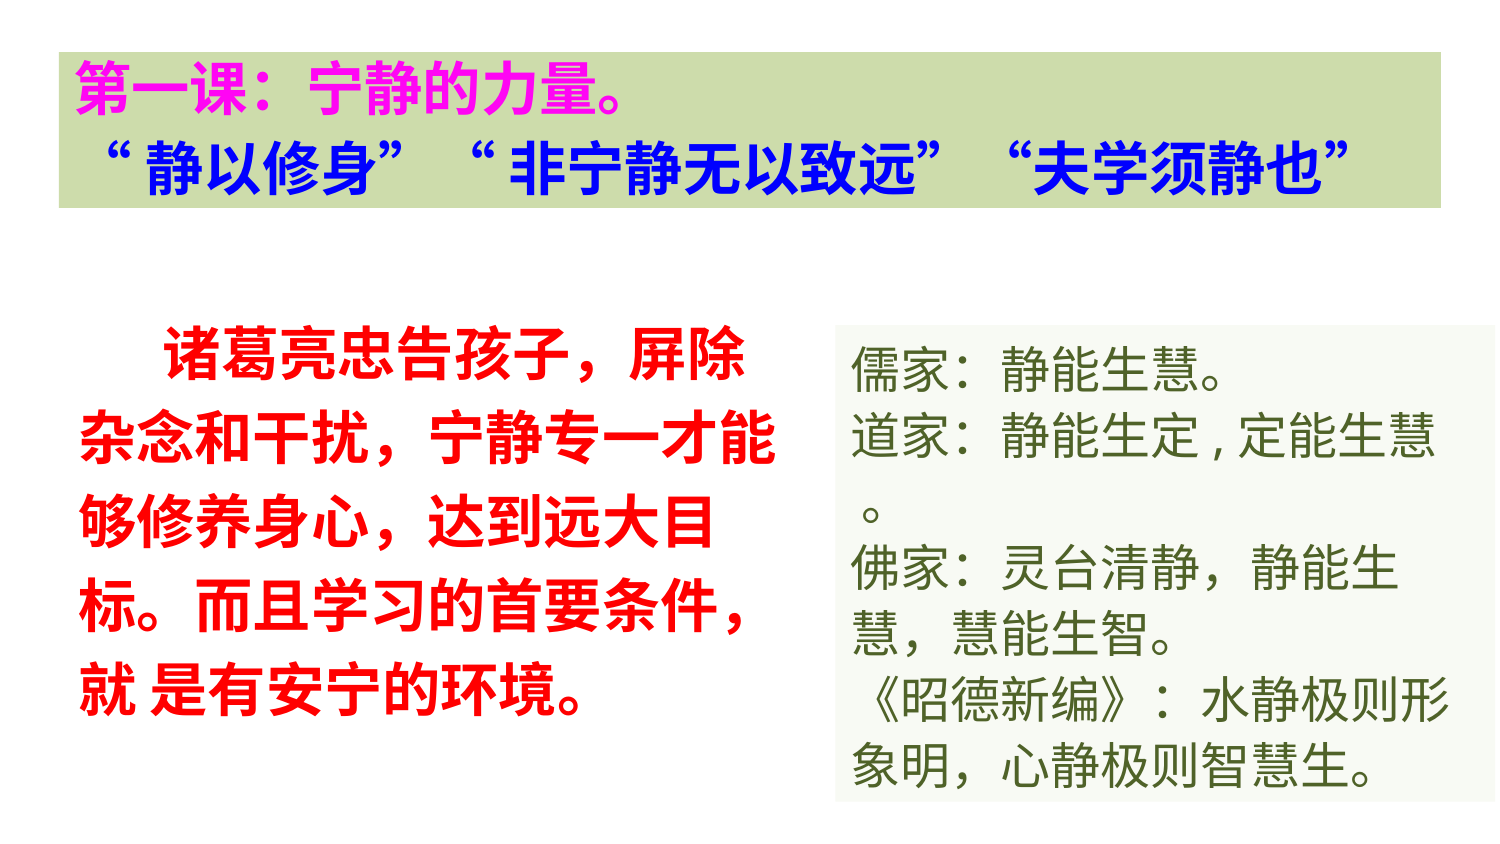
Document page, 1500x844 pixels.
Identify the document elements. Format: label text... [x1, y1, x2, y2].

text_box 第一课：宁静的力量。 “静以修身”“ 非宁静无以致远”“夫学须静也” [58, 52, 1441, 208]
text_box 儒家：静能生慧。 道家：静能生定,定能生慧 。 佛家：灵台清静，静能生慧，慧能生智。 《昭德新编》：水静极则形象明，心静极则智慧生。 [835, 325, 1496, 802]
text_box 诸葛亮忠告孩子，屏除杂念和干扰，宁静专一才能够修养身心，达到远大目标。而且学习的首要条件，就 是有安宁的环境。 [63, 296, 814, 731]
